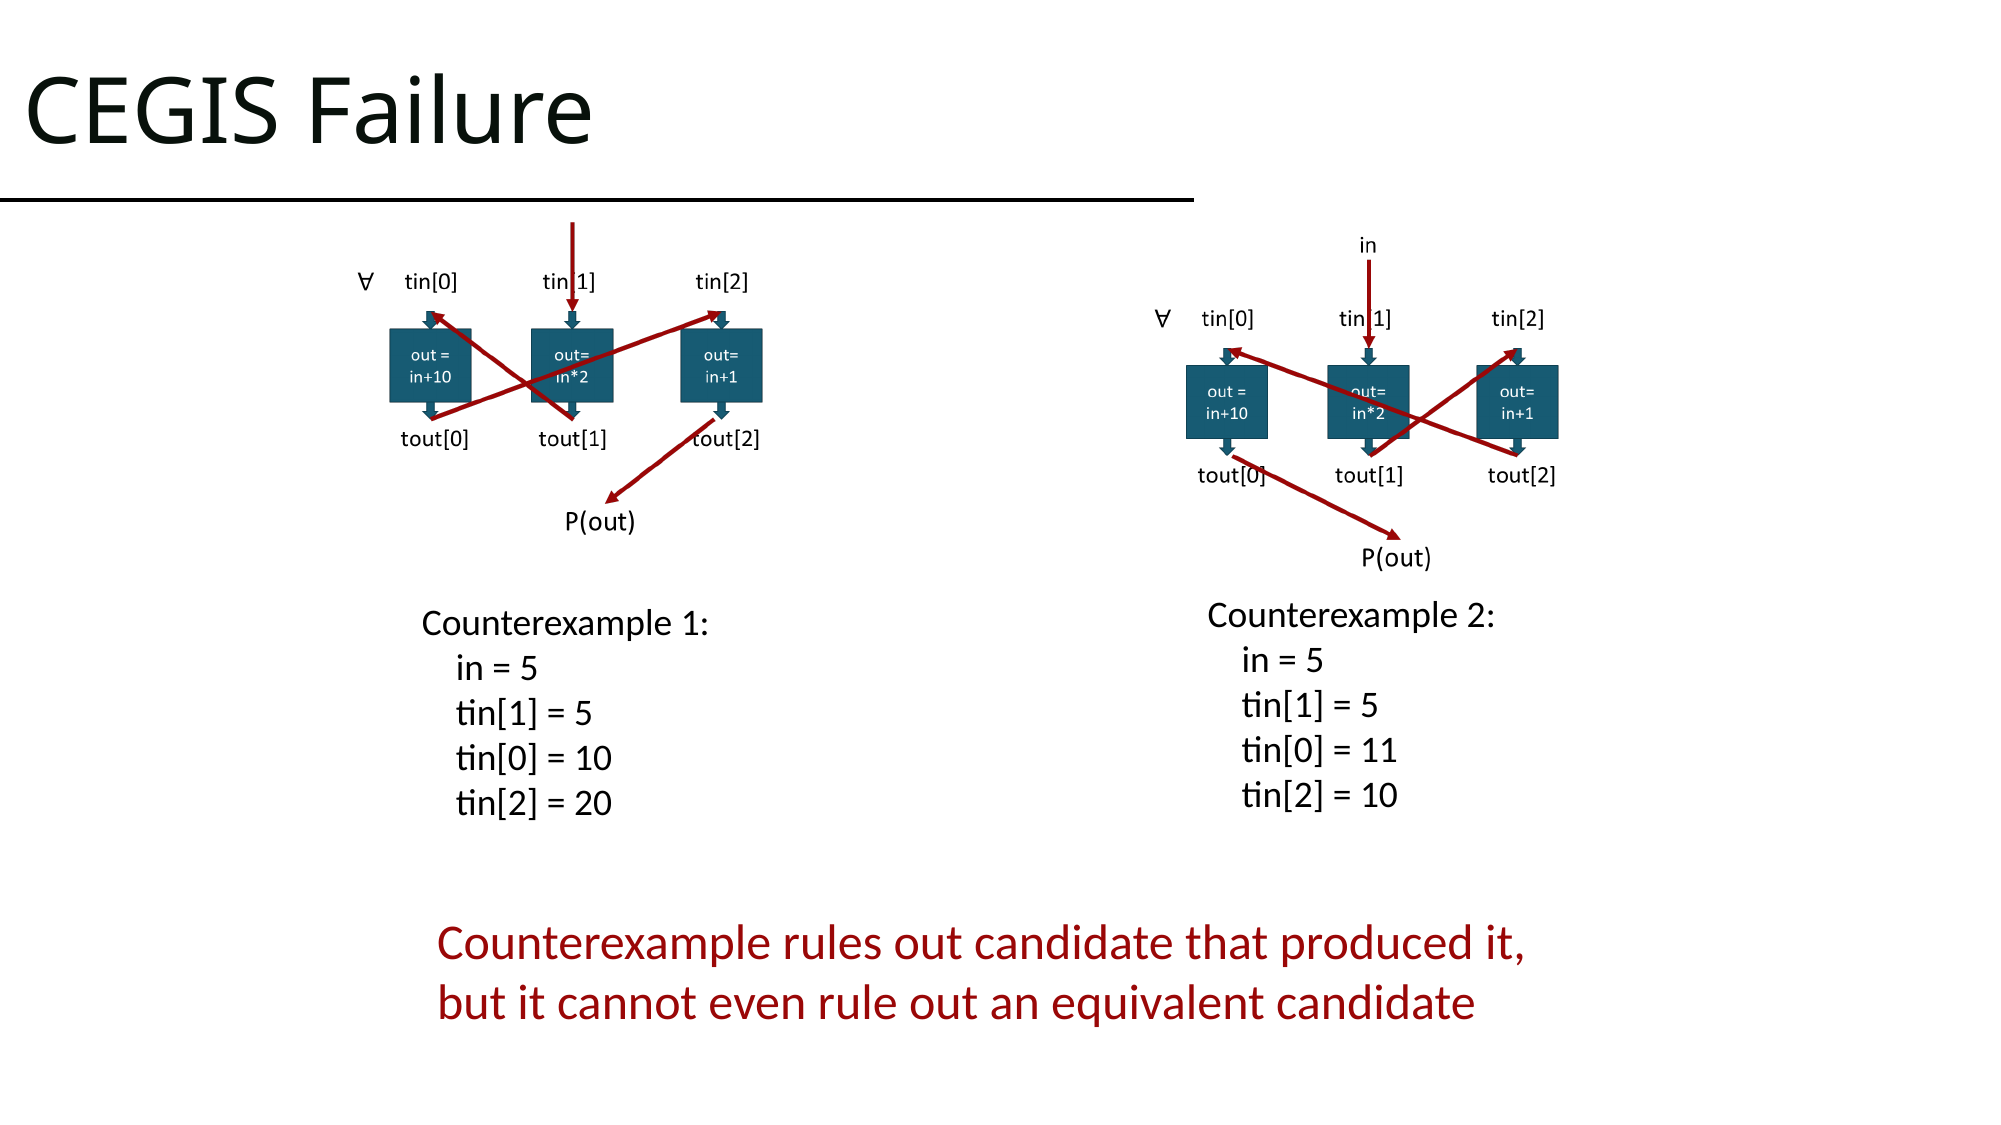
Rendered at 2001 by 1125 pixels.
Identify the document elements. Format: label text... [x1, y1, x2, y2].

picture [346, 221, 775, 555]
text_box Counterexample rules out candidate that produced it, but it cannot even rule out an equivalent candidate [422, 902, 1553, 1037]
title CEGIS Failure [8, 4, 1136, 223]
text_box Counterexample 2: in = 5 tin[1] = 5 tin[0] = 11 tin[2] = 10 [1192, 592, 1511, 823]
text_box Counterexample 1: in = 5 tin[1] = 5 tin[0] = 10 tin[2] = 20 [407, 590, 726, 831]
picture [1143, 221, 1571, 592]
